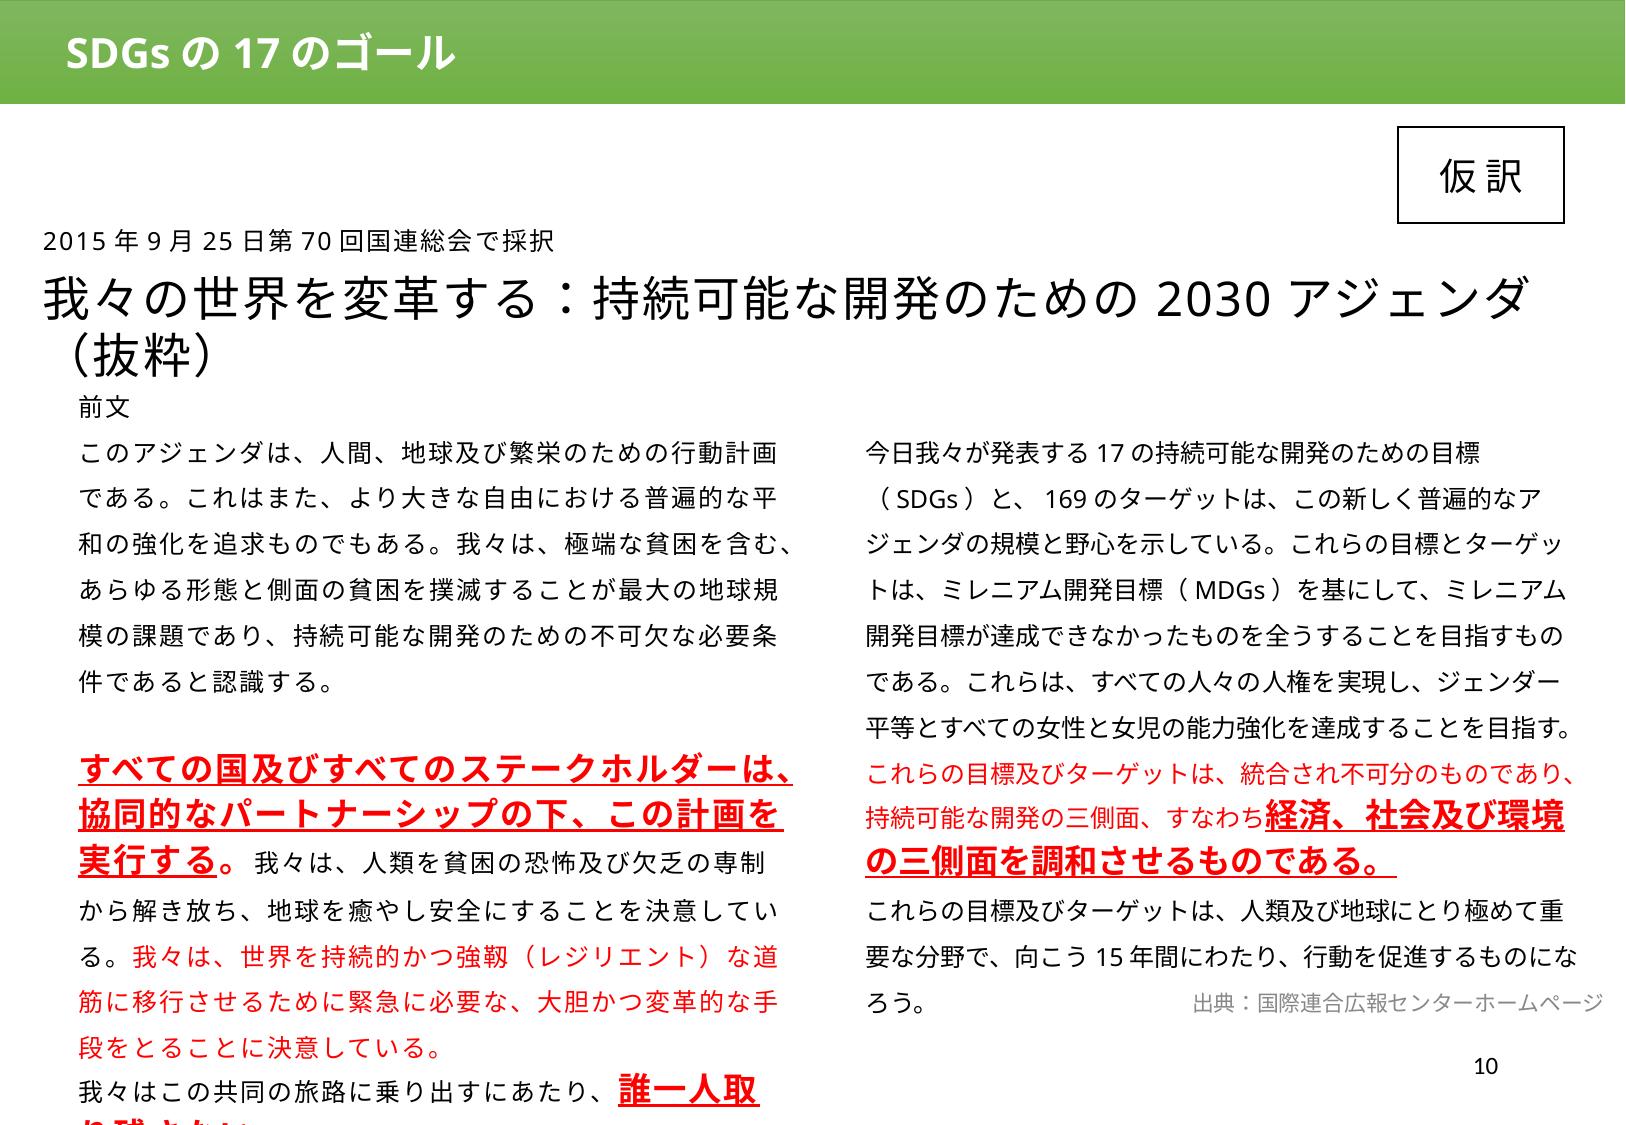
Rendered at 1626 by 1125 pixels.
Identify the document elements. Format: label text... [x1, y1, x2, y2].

text_box 出典：国際連合広報センターホームページ [1164, 988, 1625, 1016]
text_box SDGsの17のゴール [0, 0, 1625, 104]
text_box 9 [1147, 1042, 1514, 1103]
text_box 2015年9月25日第70回国連総会で採択 我々の世界を変革する：持続可能な開発のための2030アジェンダ（抜粋） [28, 218, 1596, 391]
text_box 仮 訳 [1397, 126, 1565, 218]
text_box 前文 このアジェンダは、人間、地球及び繁栄のための行動計画である。これはまた、より大きな自由における普遍的な平和の強化を追求ものでもある。我々は、極端な貧困を含む、あらゆる形態と側面の貧困を撲滅することが最大の地球規模の課題であり、持続可能な開発のための不可欠な必要条件であると認識する。 すべての国及びすべてのステークホルダーは、協同的なパートナーシップの下、この計画を実行する。我々は、人類を貧困の恐怖及び欠乏の専制から解き放ち、地球を癒やし安全にすることを決意している。我々は、世界を持続的かつ強靱（レジリエント）な道筋に移行させるために緊急に必要な、大胆かつ変革的な手段をとることに決意している。 我々はこの共同の旅路に乗り出すにあたり、誰一人取り残さないことを誓う。 [63, 391, 808, 1125]
text_box 今日我々が発表する17の持続可能な開発のための目標（SDGs）と、169のターゲットは、この新しく普遍的なアジェンダの規模と野心を示している。これらの目標とターゲットは、ミレニアム開発目標（MDGs）を基にして、ミレニアム開発目標が達成できなかったものを全うすることを目指すものである。これらは、すべての人々の人権を実現し、ジェンダー平等とすべての女性と女児の能力強化を達成することを目指す。 これらの目標及びターゲットは、統合され不可分のものであり、持続可能な開発の三側面、すなわち経済、社会及び環境の三側面を調和させるものである。 これらの目標及びターゲットは、人類及び地球にとり極めて重要な分野で、向こう15年間にわたり、行動を促進するものになろう。 [850, 414, 1595, 1025]
